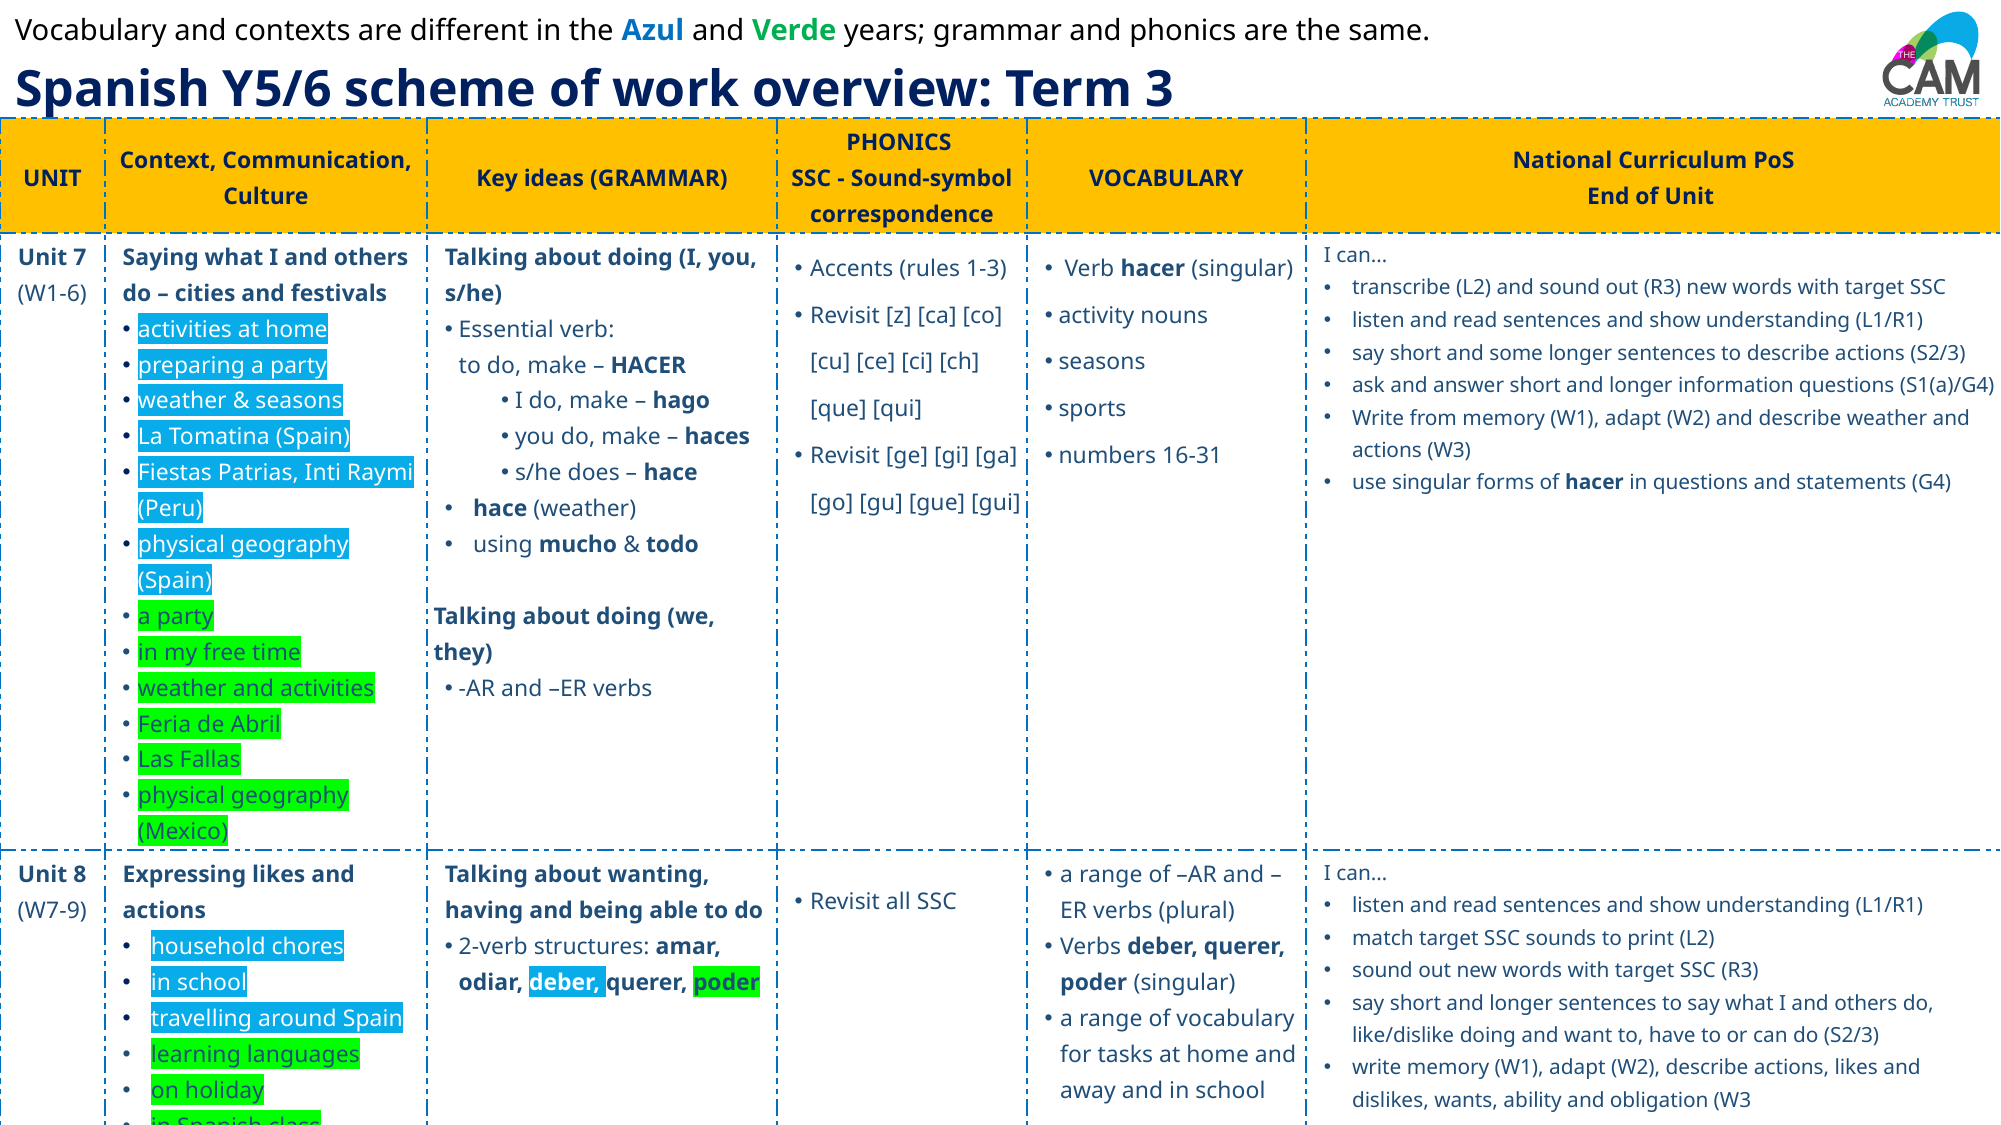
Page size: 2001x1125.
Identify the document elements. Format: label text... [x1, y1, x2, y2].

table_cell Verb hacer (singular) activity nouns seasons sports numbers 16-31 [1027, 233, 1306, 850]
table_header National Curriculum PoS End of Unit [1306, 118, 2000, 233]
table_cell Unit 7 (W1-6) [0, 233, 105, 850]
table_cell Saying what I and others do – cities and festivals activities at home preparing a party weather & seasons La Tomatina (Spain) Fiestas Patrias, Inti Raymi (Peru) physical geography (Spain) a party in my free time weather and activities Feria de Abril Las Fallas physical geography (Mexico) [105, 233, 427, 850]
table_cell Accents (rules 1-3) Revisit [z] [ca] [co] [cu] [ce] [ci] [ch] [que] [qui] Revisit [ge] [gi] [ga] [go] [gu] [gue] [gui] [777, 233, 1027, 850]
picture [1845, 0, 2000, 125]
text_box Vocabulary and contexts are different in the Azul and Verde years; grammar and phonics are the same. [0, 3, 1845, 54]
table_header Context, Communication, Culture [105, 118, 427, 233]
table_cell Revisit all SSC [777, 850, 1027, 1125]
table_cell Talking about wanting, having and being able to do 2-verb structures: amar, odiar, deber, querer, poder [427, 850, 777, 1125]
table_header UNIT [0, 118, 105, 233]
table_header Key ideas (GRAMMAR) [427, 118, 777, 233]
table_cell Expressing likes and actions household chores in school travelling around Spain learning languages on holiday in Spanish class [105, 850, 427, 1125]
table_cell a range of –AR and –ER verbs (plural) Verbs deber, querer, poder (singular) a range of vocabulary for tasks at home and away and in school [1027, 850, 1306, 1125]
table_cell I can… listen and read sentences and show understanding (L1/R1) match target SSC sounds to print (L2) sound out new words with target SSC (R3) say short and longer sentences to say what I and others do, like/dislike doing and want to, have to or can do (S2/3) write memory (W1), adapt (W2), describe actions, likes and dislikes, wants, ability and obligation (W3 [1306, 850, 2000, 1125]
table_header PHONICS SSC - Sound-symbol correspondence [777, 118, 1027, 233]
table_cell Talking about doing (I, you, s/he) Essential verb: to do, make – HACER I do, make – hago you do, make – haces s/he does – hace hace (weather) using mucho & todo Talking about doing (we, they) -AR and –ER verbs [427, 233, 777, 850]
text_box Spanish Y5/6 scheme of work overview: Term 3 [0, 62, 1725, 118]
table_header VOCABULARY [1027, 118, 1306, 233]
table_cell I can… transcribe (L2) and sound out (R3) new words with target SSC listen and read sentences and show understanding (L1/R1) say short and some longer sentences to describe actions (S2/3) ask and answer short and longer information questions (S1(a)/G4) Write from memory (W1), adapt (W2) and describe weather and actions (W3) use singular forms of hacer in questions and statements (G4) [1306, 233, 2000, 850]
table_cell Unit 8 (W7-9) [0, 850, 105, 1125]
